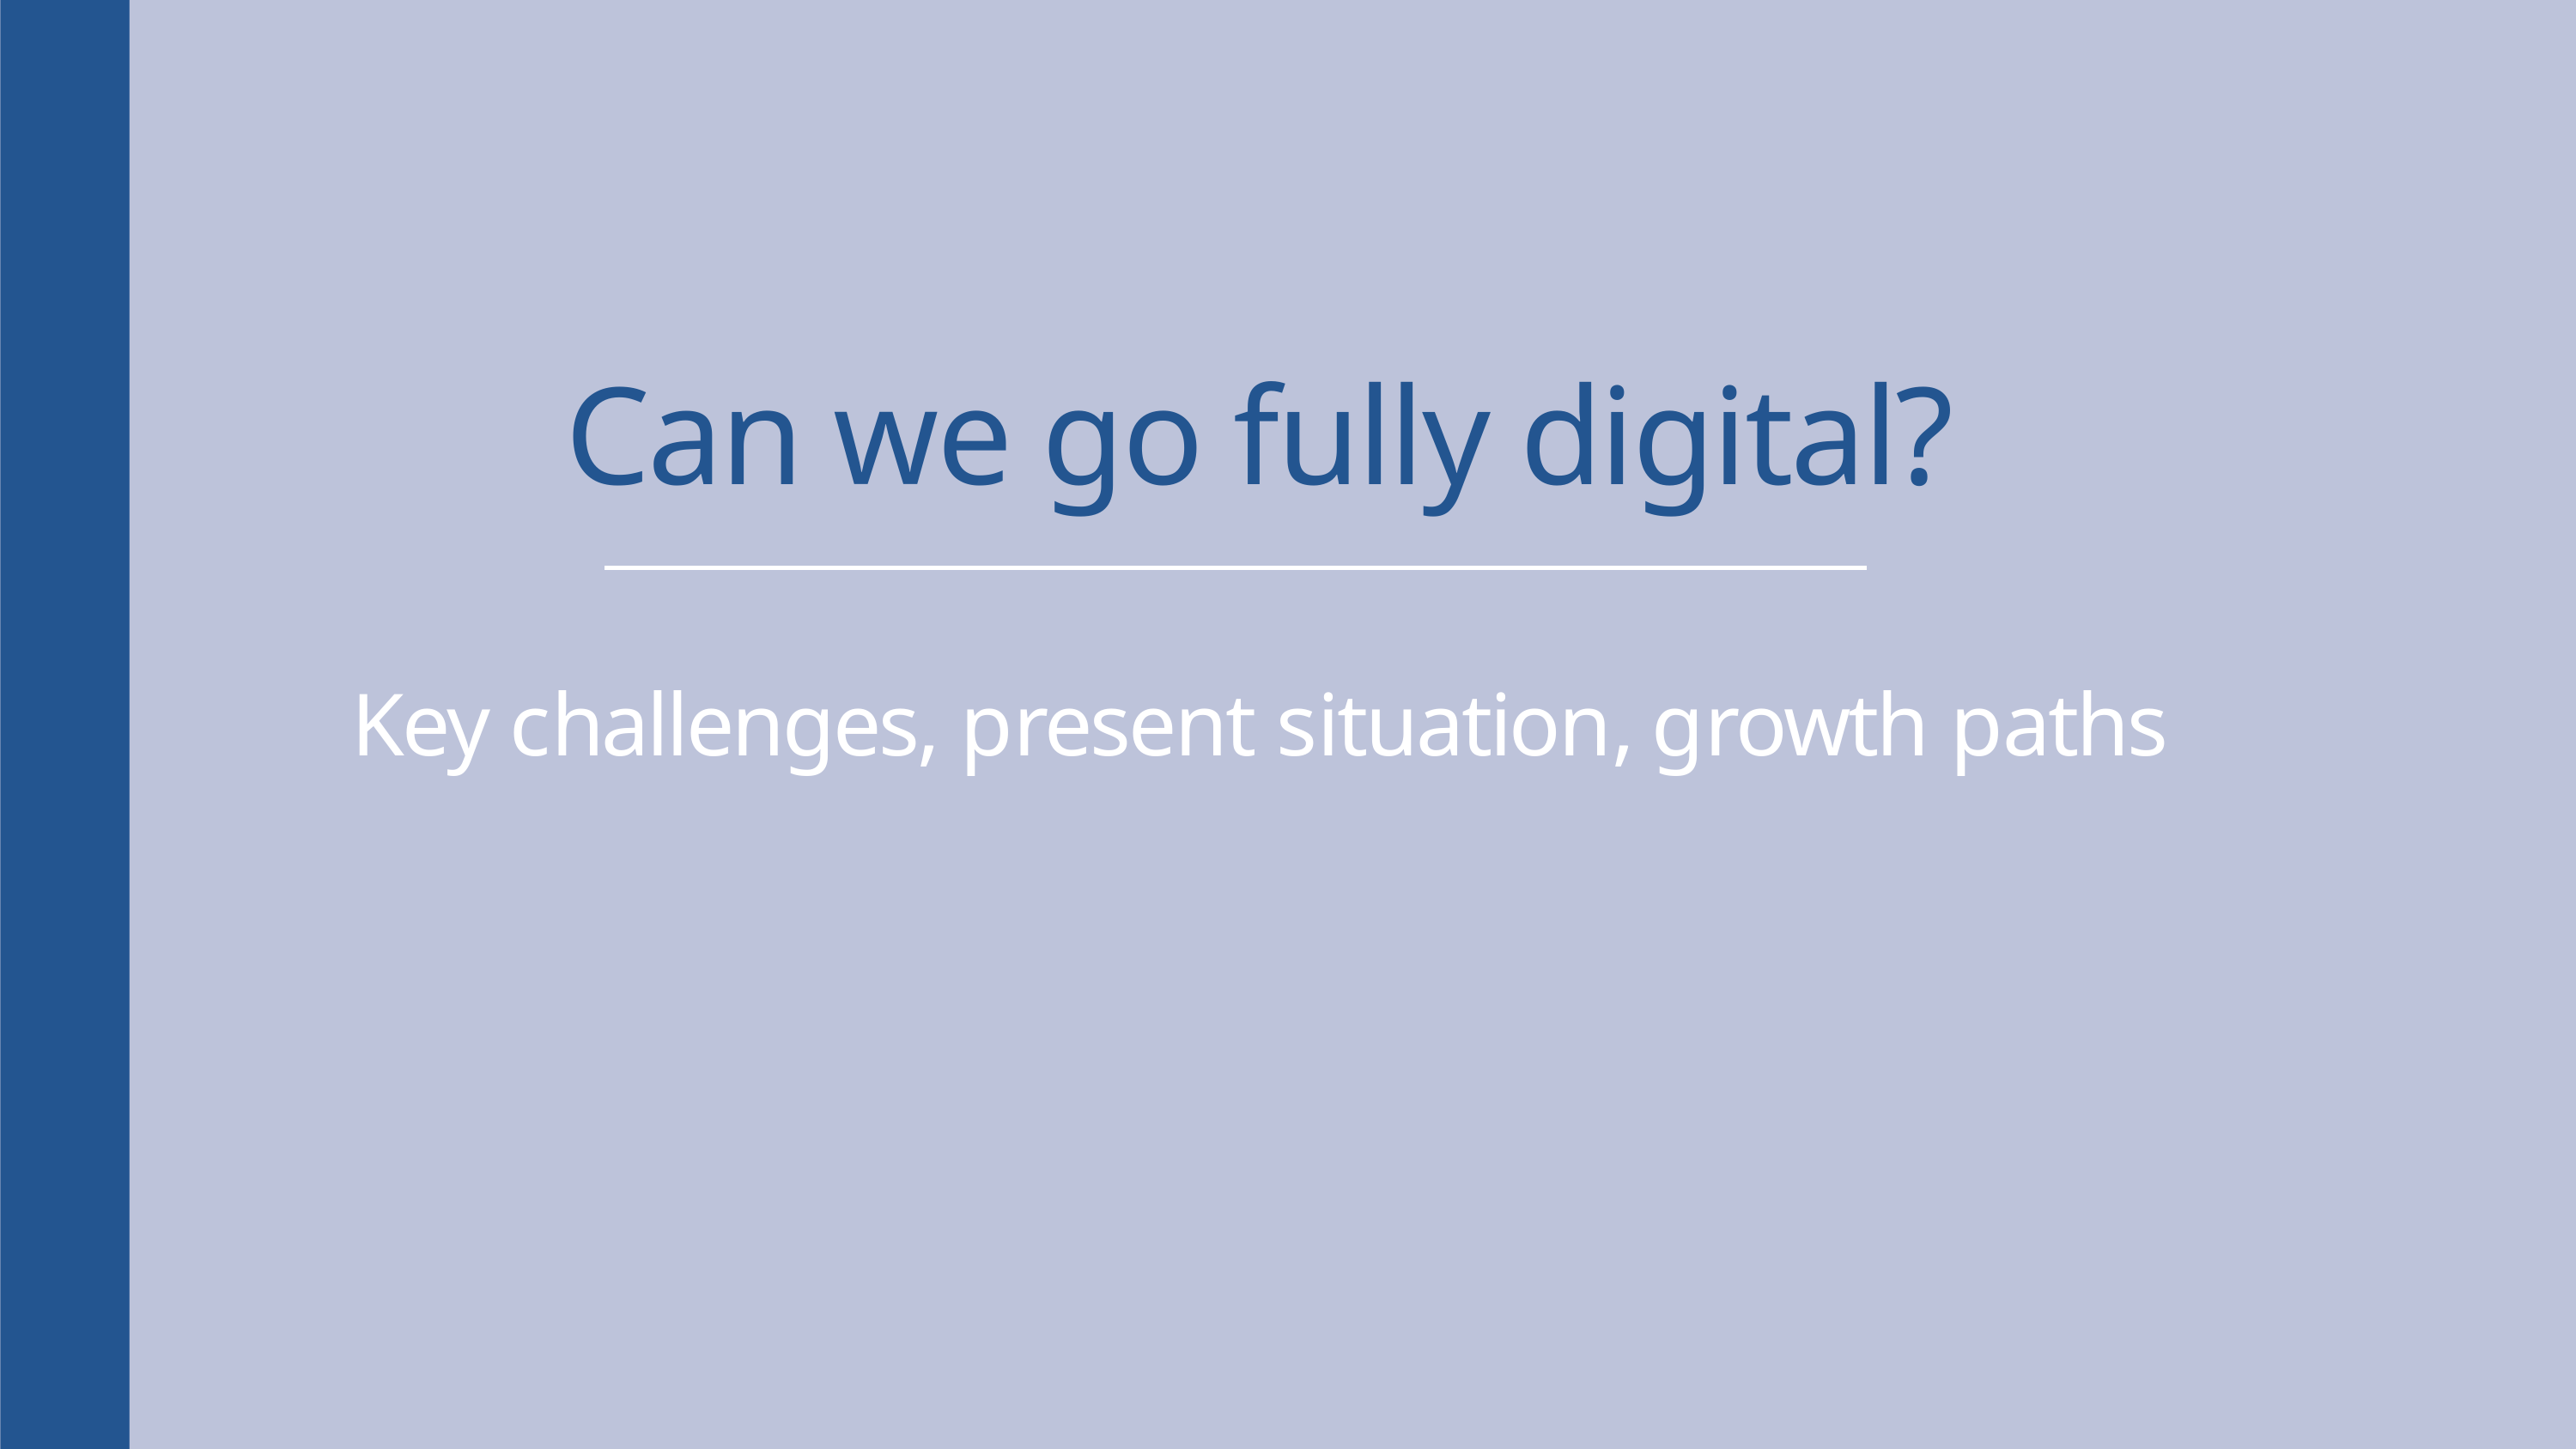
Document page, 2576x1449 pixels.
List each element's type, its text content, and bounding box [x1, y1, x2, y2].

text_box [0, 0, 130, 1449]
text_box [602, 566, 1868, 570]
text_box Can we go fully digital? Key challenges, present situation, growth paths [315, 381, 2205, 773]
